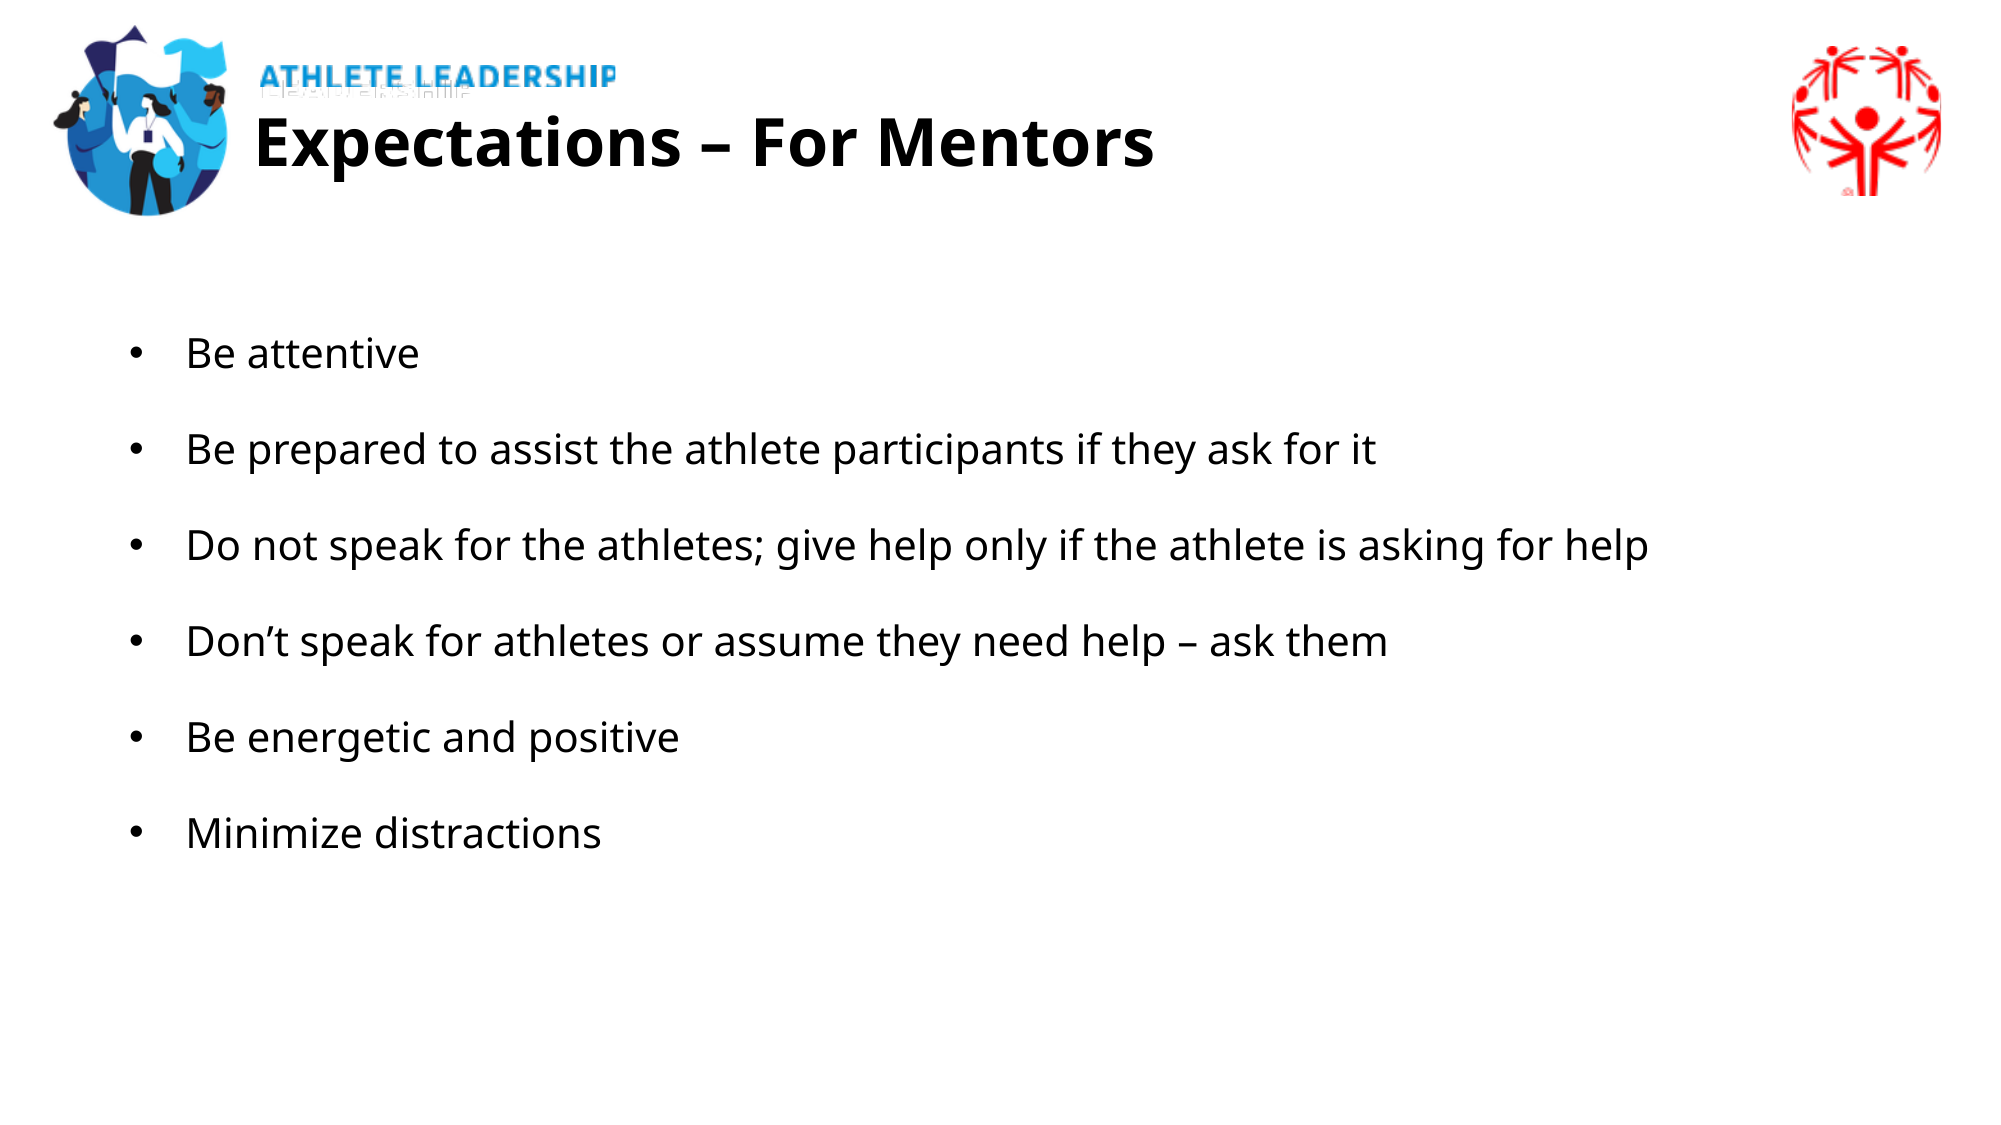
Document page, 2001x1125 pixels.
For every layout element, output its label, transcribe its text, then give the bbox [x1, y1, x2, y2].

text_box Be attentive Be prepared to assist the athlete participants if they ask for it Do not speak for the athletes; give help only if the athlete is asking for help Don’t speak for athletes or assume they need help – ask them Be energetic and positive Minimize distractions [114, 294, 1886, 831]
picture [32, 6, 260, 235]
text_box Expectations – For Mentors [238, 98, 1658, 191]
